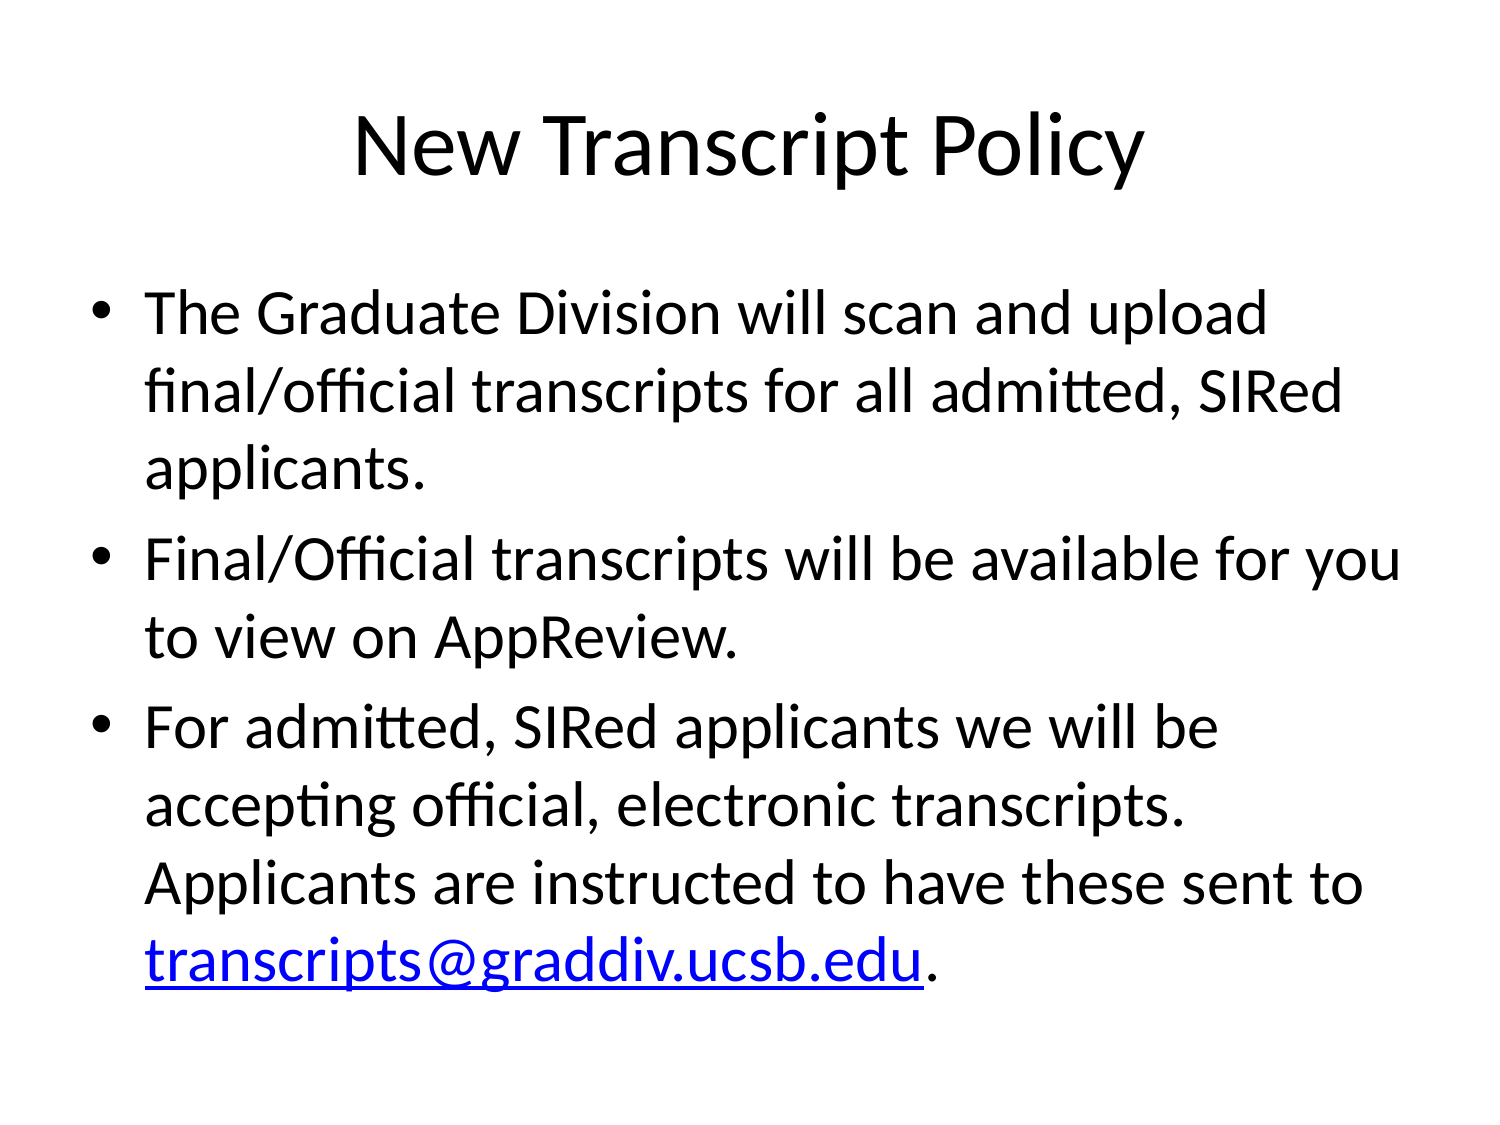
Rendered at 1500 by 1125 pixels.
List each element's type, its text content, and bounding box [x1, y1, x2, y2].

title New Transcript Policy [75, 45, 1425, 233]
list The Graduate Division will scan and upload final/official transcripts for all admitted, SIRed applicants. Final/Official transcripts will be available for you to view on AppReview. For admitted, SIRed applicants we will be accepting official, electronic transcripts. Applicants are instructed to have these sent to transcripts@graddiv.ucsb.edu. [75, 262, 1425, 1005]
